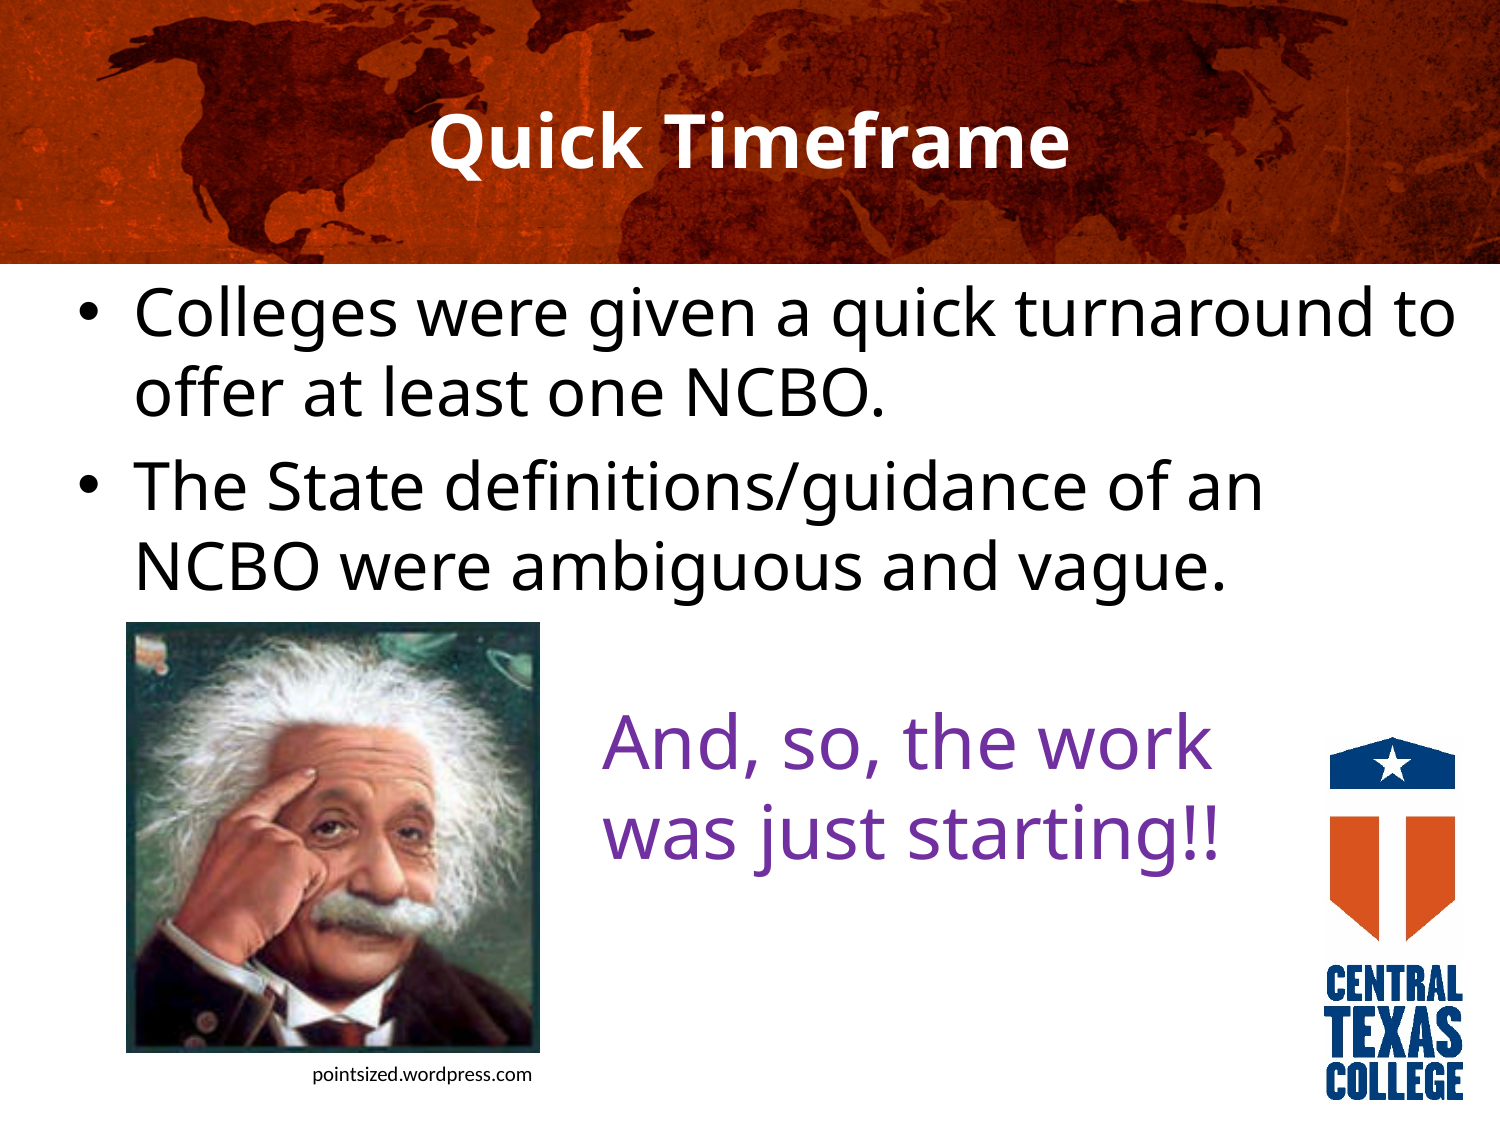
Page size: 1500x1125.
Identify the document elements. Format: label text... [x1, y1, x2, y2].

title Quick Timeframe [75, 45, 1425, 233]
picture [0, 0, 1500, 264]
text_box And, so, the work was just starting!! [587, 687, 1325, 883]
picture [125, 622, 540, 1054]
text_box pointsized.wordpress.com [297, 1052, 548, 1118]
list Colleges were given a quick turnaround to offer at least one NCBO. The State definitions/guidance of an NCBO were ambiguous and vague. [62, 262, 1475, 974]
picture [1324, 974, 1463, 1100]
